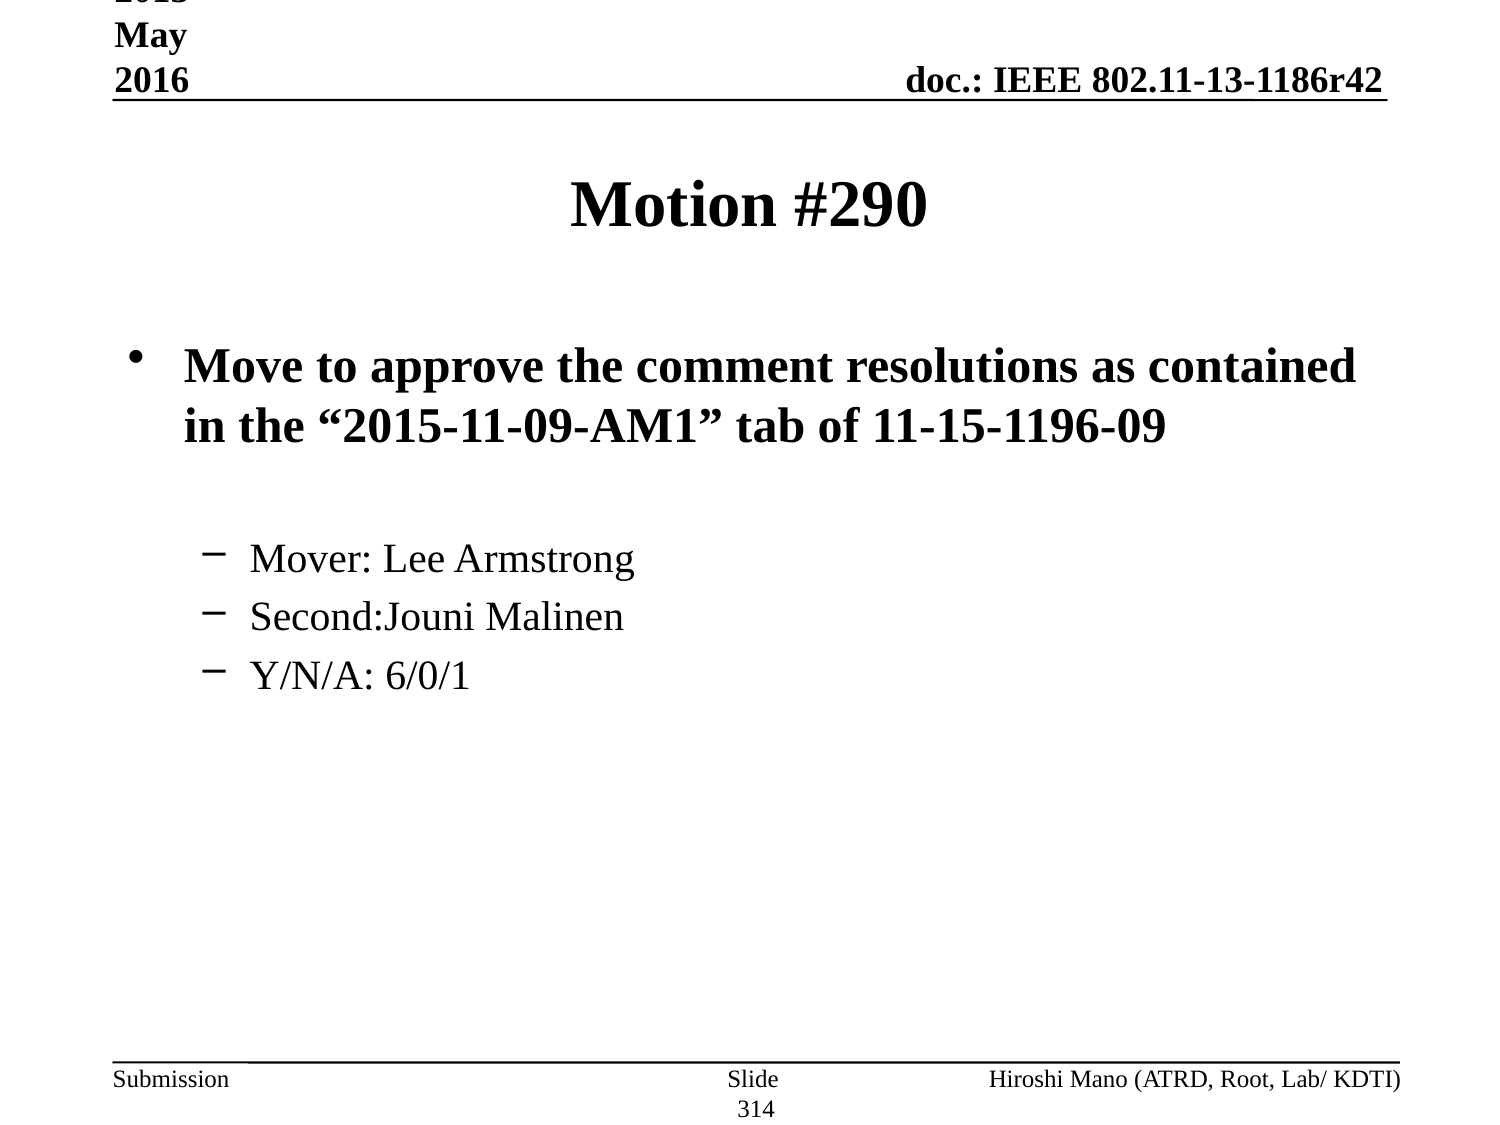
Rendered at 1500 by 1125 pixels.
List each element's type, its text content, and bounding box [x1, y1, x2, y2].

footer Hiroshi Mano (ATRD, Root, Lab/ KDTI) [984, 1061, 1402, 1093]
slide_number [114, 54, 265, 101]
slide_number Slide 314 [712, 1061, 800, 1093]
list Move to approve the comment resolutions as contained in the “2015-11-09-AM1” tab of 11-15-1196-09 Mover: Lee Armstrong Second:Jouni Malinen Y/N/A: 6/0/1 [112, 324, 1388, 1001]
title Motion #290 [112, 112, 1388, 288]
